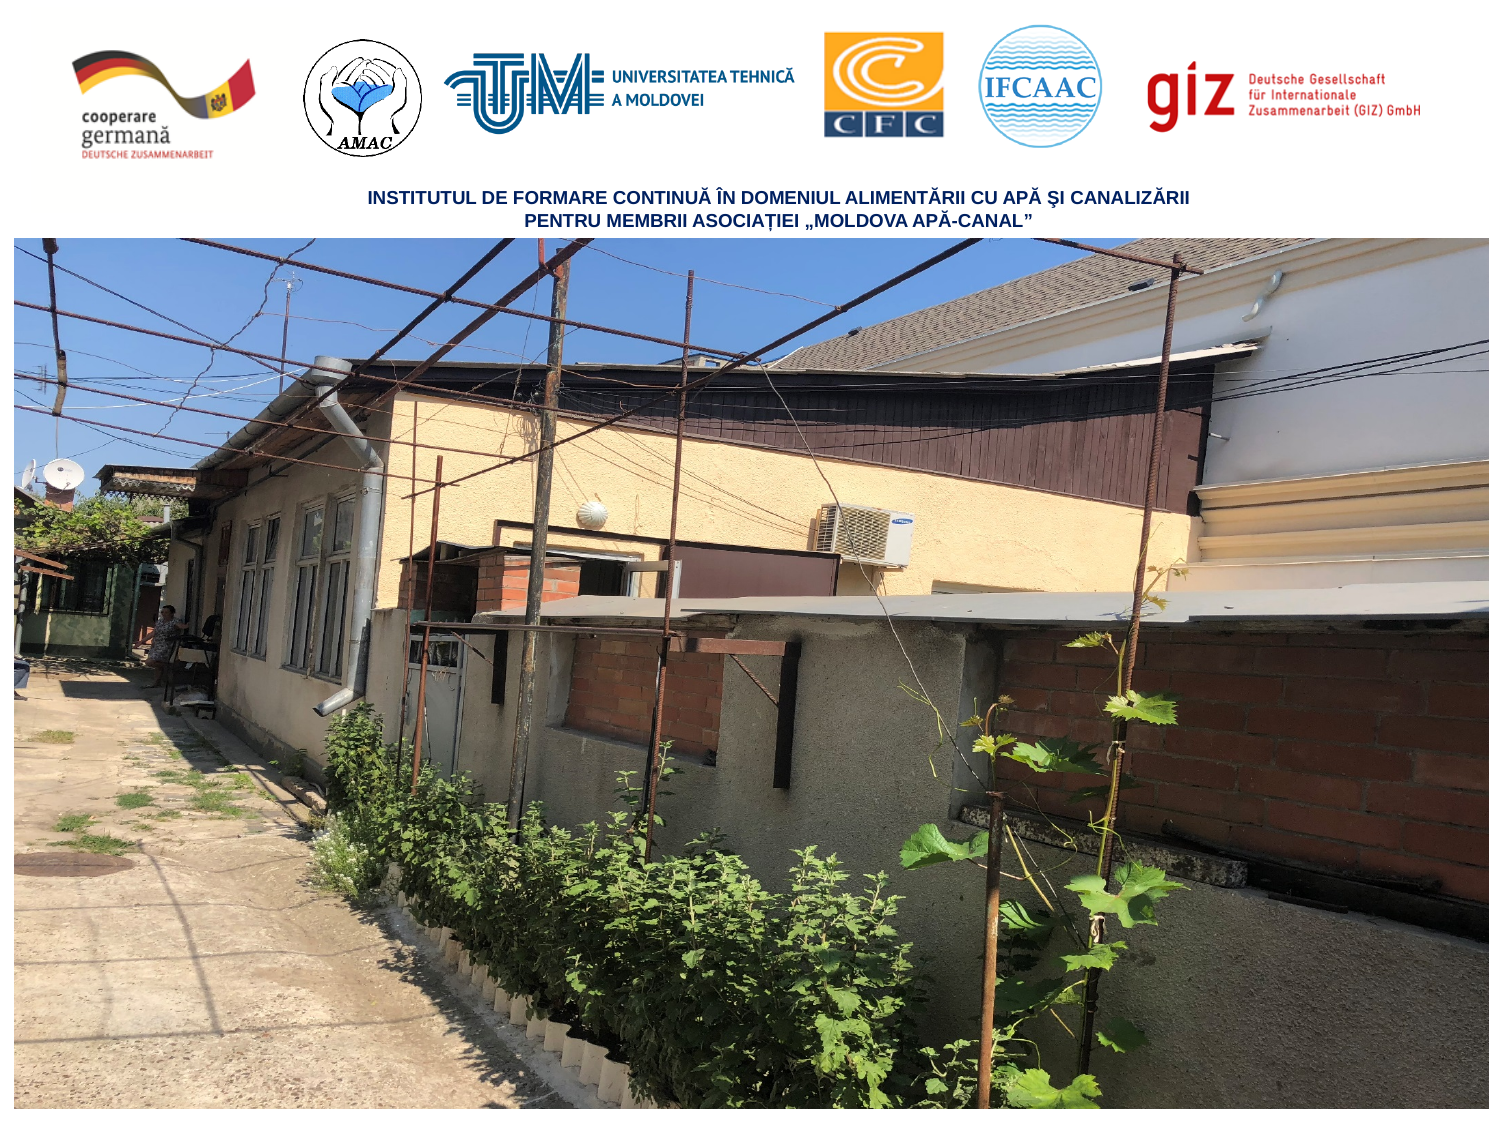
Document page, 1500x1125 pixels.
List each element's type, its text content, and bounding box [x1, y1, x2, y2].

text_box INSTITUTUL DE FORMARE CONTINUĂ ÎN DOMENIUL ALIMENTĂRII CU APĂ ŞI CANALIZĂRII PENTRU MEMBRII ASOCIAȚIEI „MOLDOVA APĂ-CANAL” [190, 128, 1366, 236]
picture [434, 47, 800, 140]
picture [822, 23, 948, 149]
picture [1136, 55, 1435, 147]
picture [31, 7, 300, 213]
picture [14, 238, 1489, 1109]
picture [303, 38, 422, 158]
picture [970, 16, 1109, 154]
